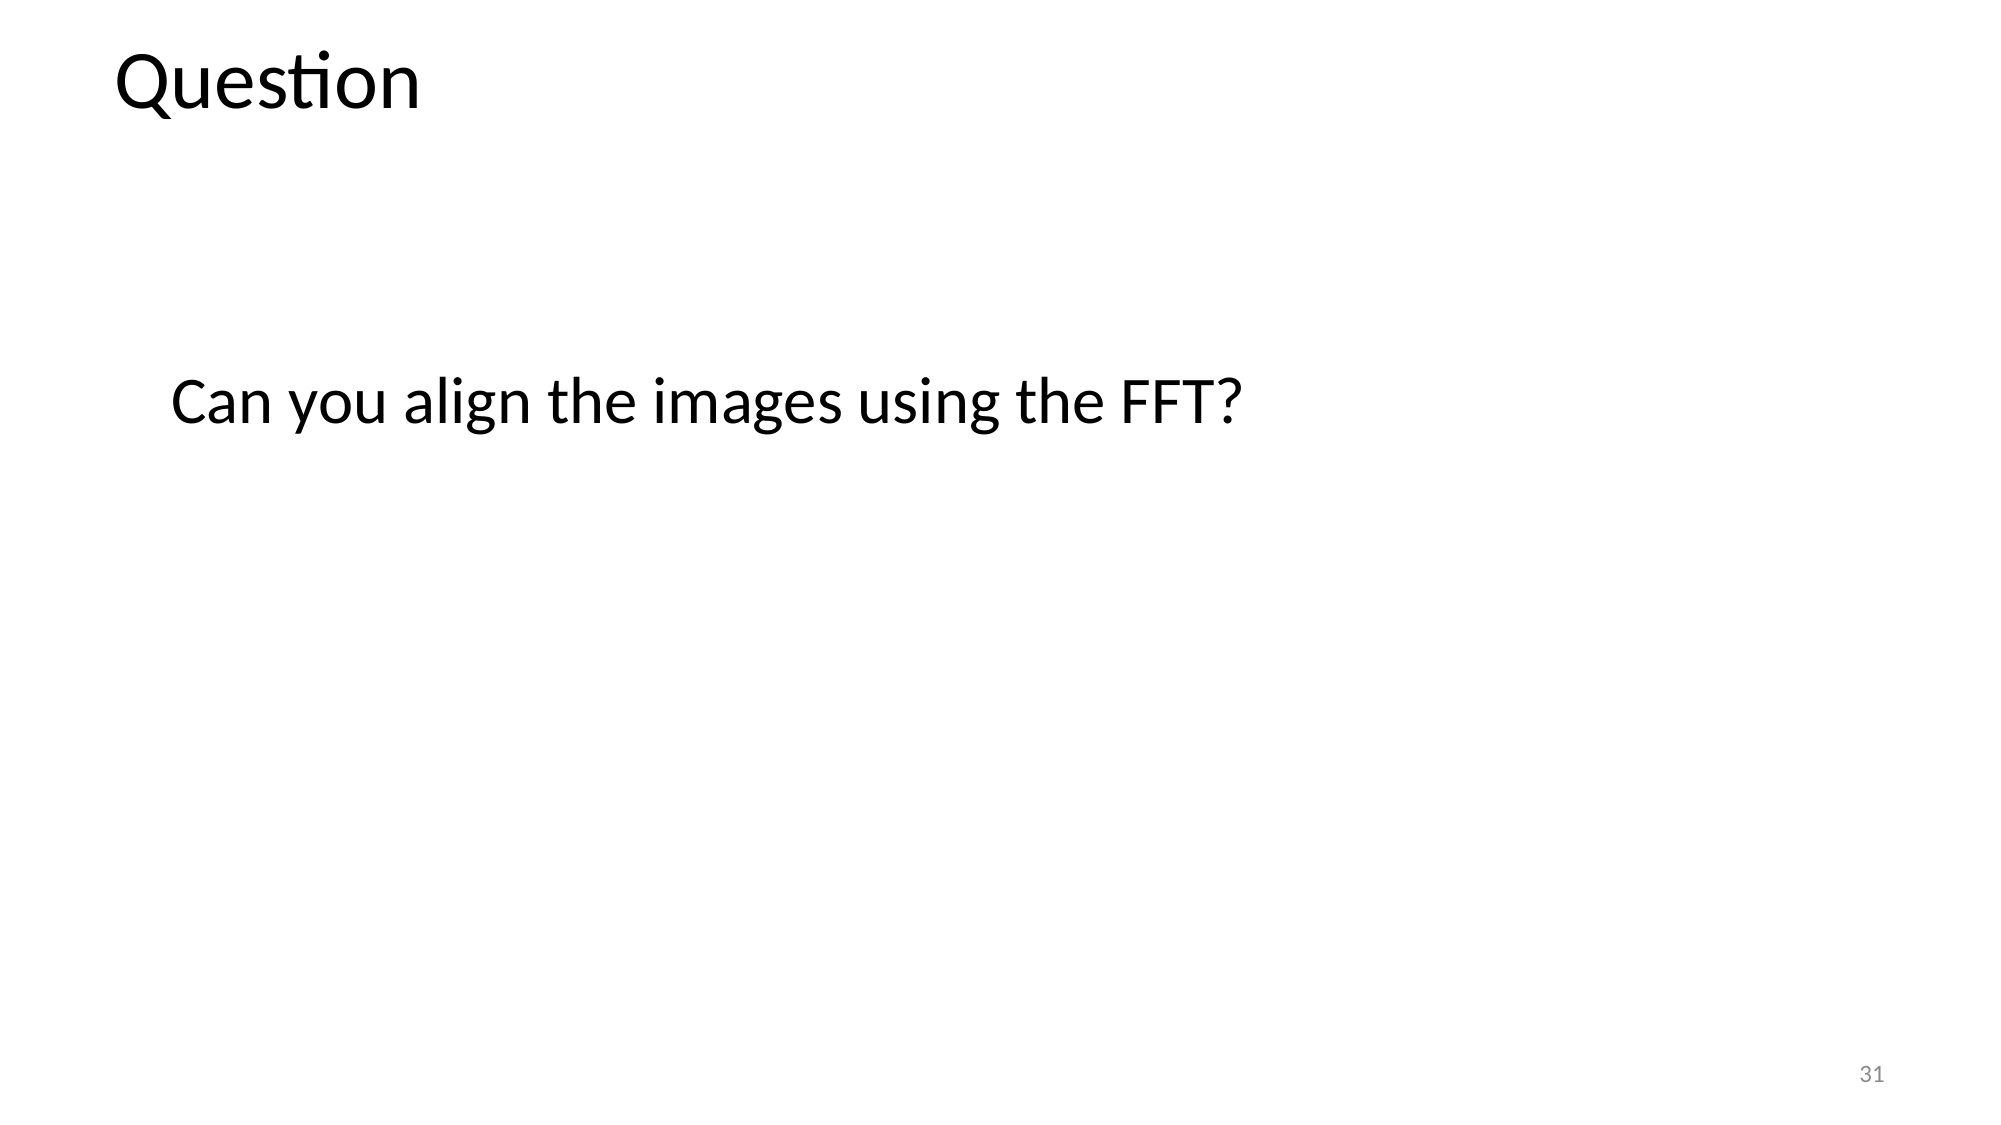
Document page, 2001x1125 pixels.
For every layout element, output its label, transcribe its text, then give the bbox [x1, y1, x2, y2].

list Can you align the images using the FFT? [99, 162, 1900, 1005]
slide_number 31 [1433, 1042, 1900, 1103]
title Question [99, 0, 1900, 150]
